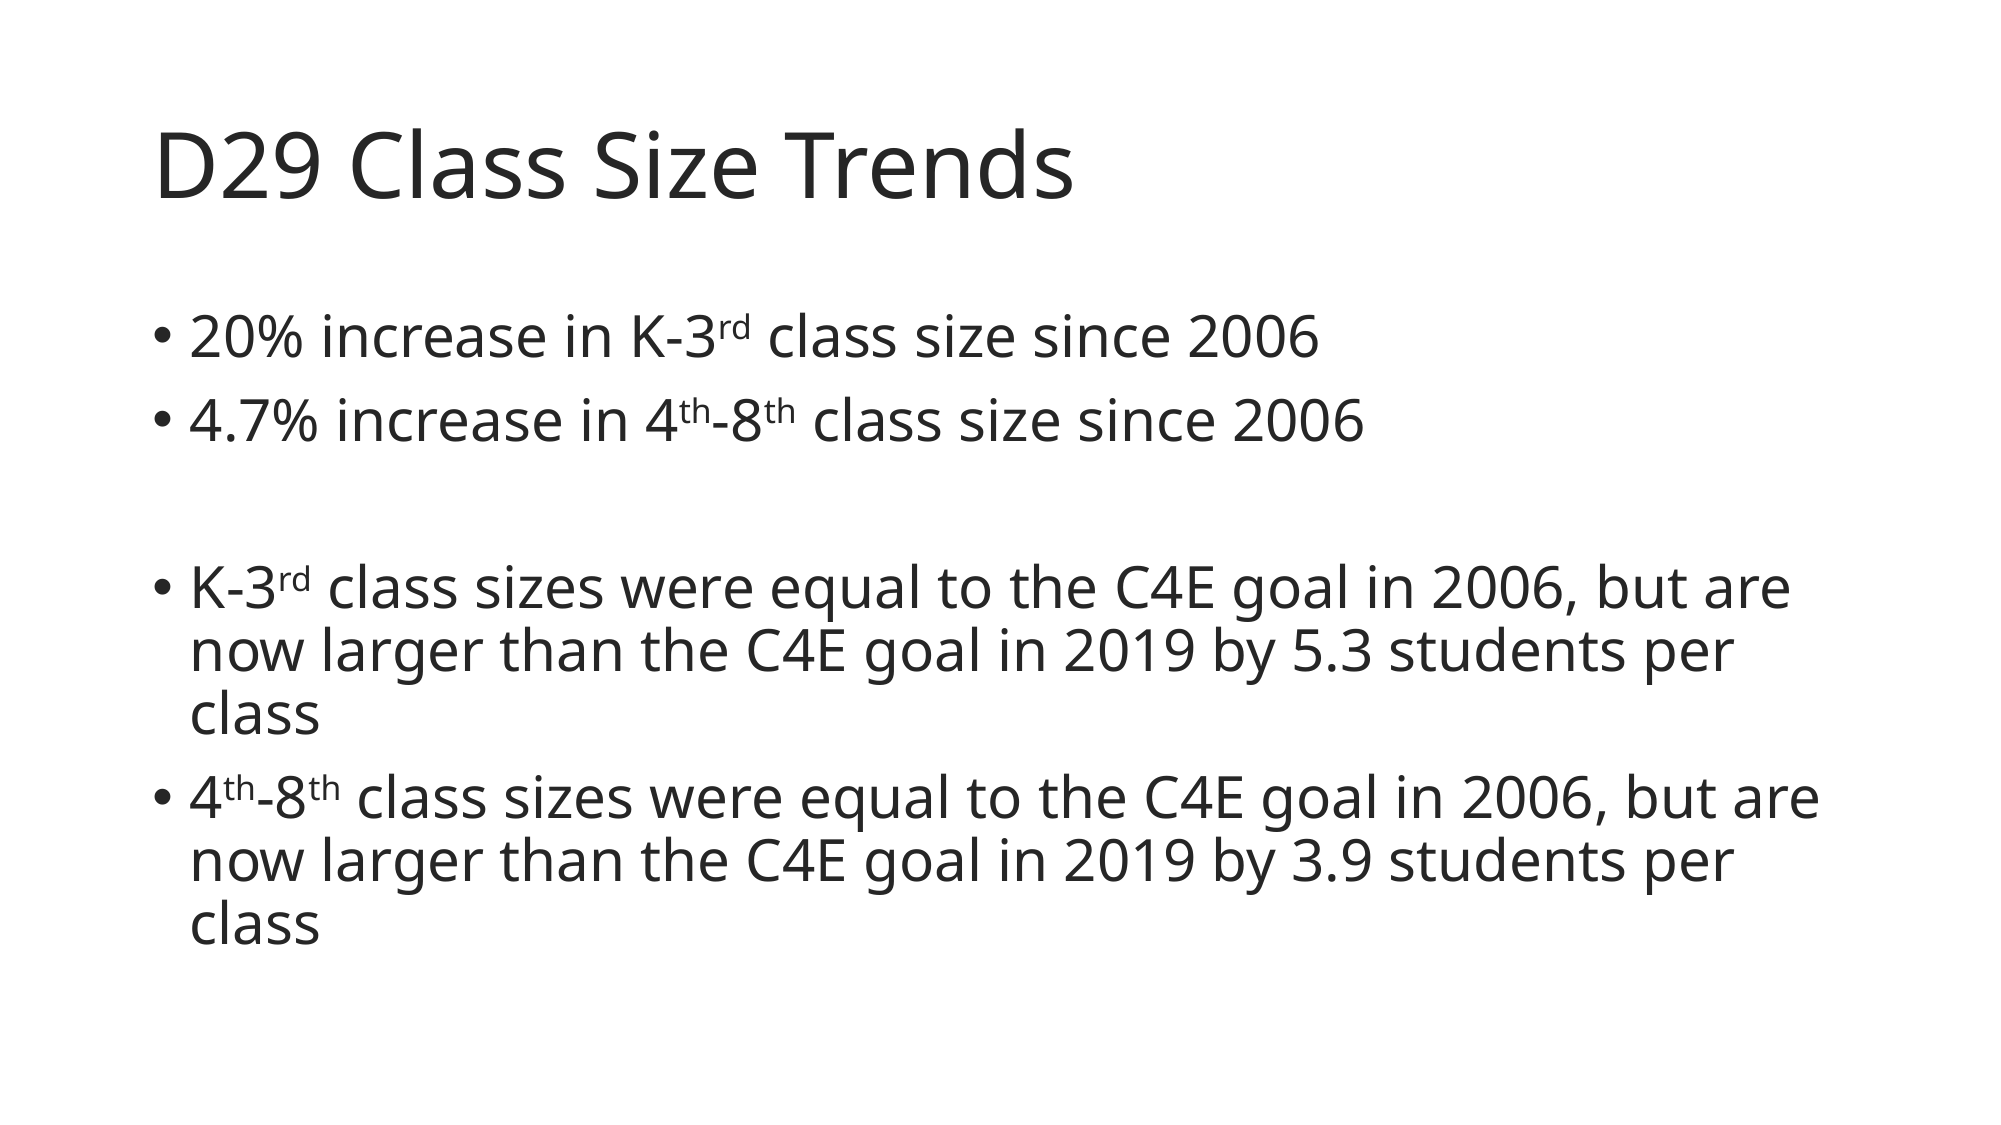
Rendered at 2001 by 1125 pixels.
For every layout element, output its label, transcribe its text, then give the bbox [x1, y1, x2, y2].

title D29 Class Size Trends [137, 59, 1863, 278]
list 20% increase in K-3rd class size since 2006 4.7% increase in 4th-8th class size since 2006 K-3rd class sizes were equal to the C4E goal in 2006, but are now larger than the C4E goal in 2019 by 5.3 students per class 4th-8th class sizes were equal to the C4E goal in 2006, but are now larger than the C4E goal in 2019 by 3.9 students per class [137, 299, 1863, 1014]
